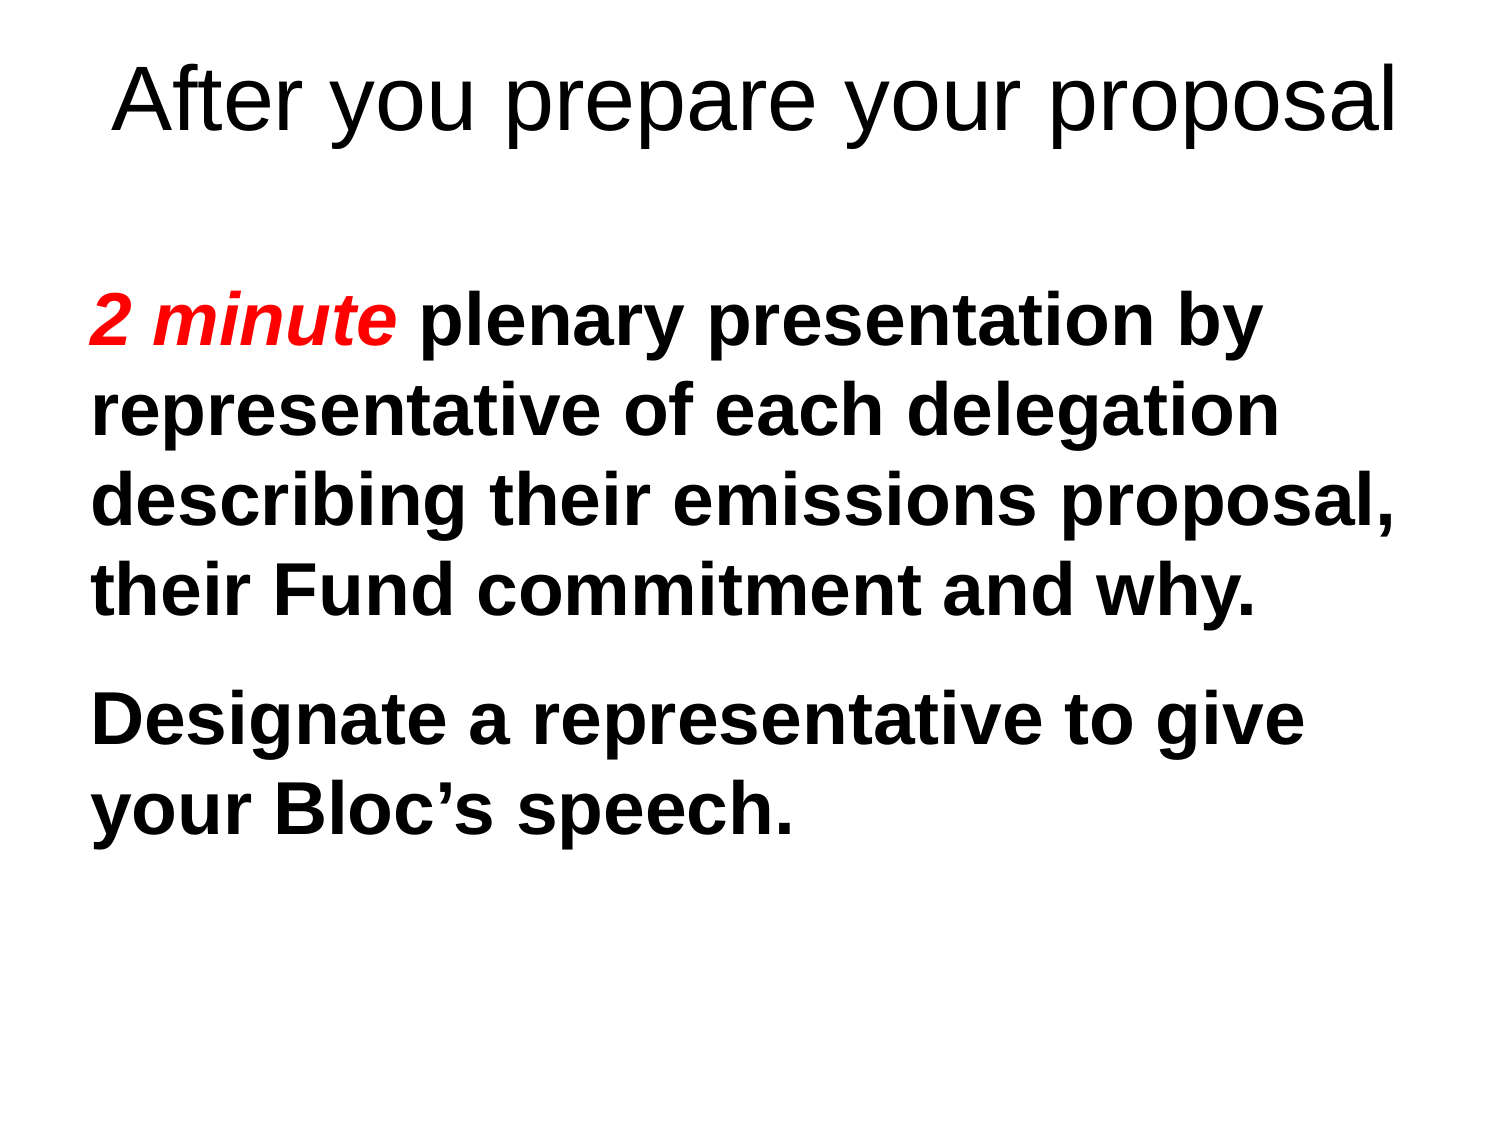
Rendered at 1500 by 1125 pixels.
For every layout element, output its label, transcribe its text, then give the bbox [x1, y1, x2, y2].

title After you prepare your proposal [37, 24, 1476, 163]
list 2 minute plenary presentation by representative of each delegation describing their emissions proposal, their Fund commitment and why. Designate a representative to give your Bloc’s speech. [74, 262, 1463, 963]
